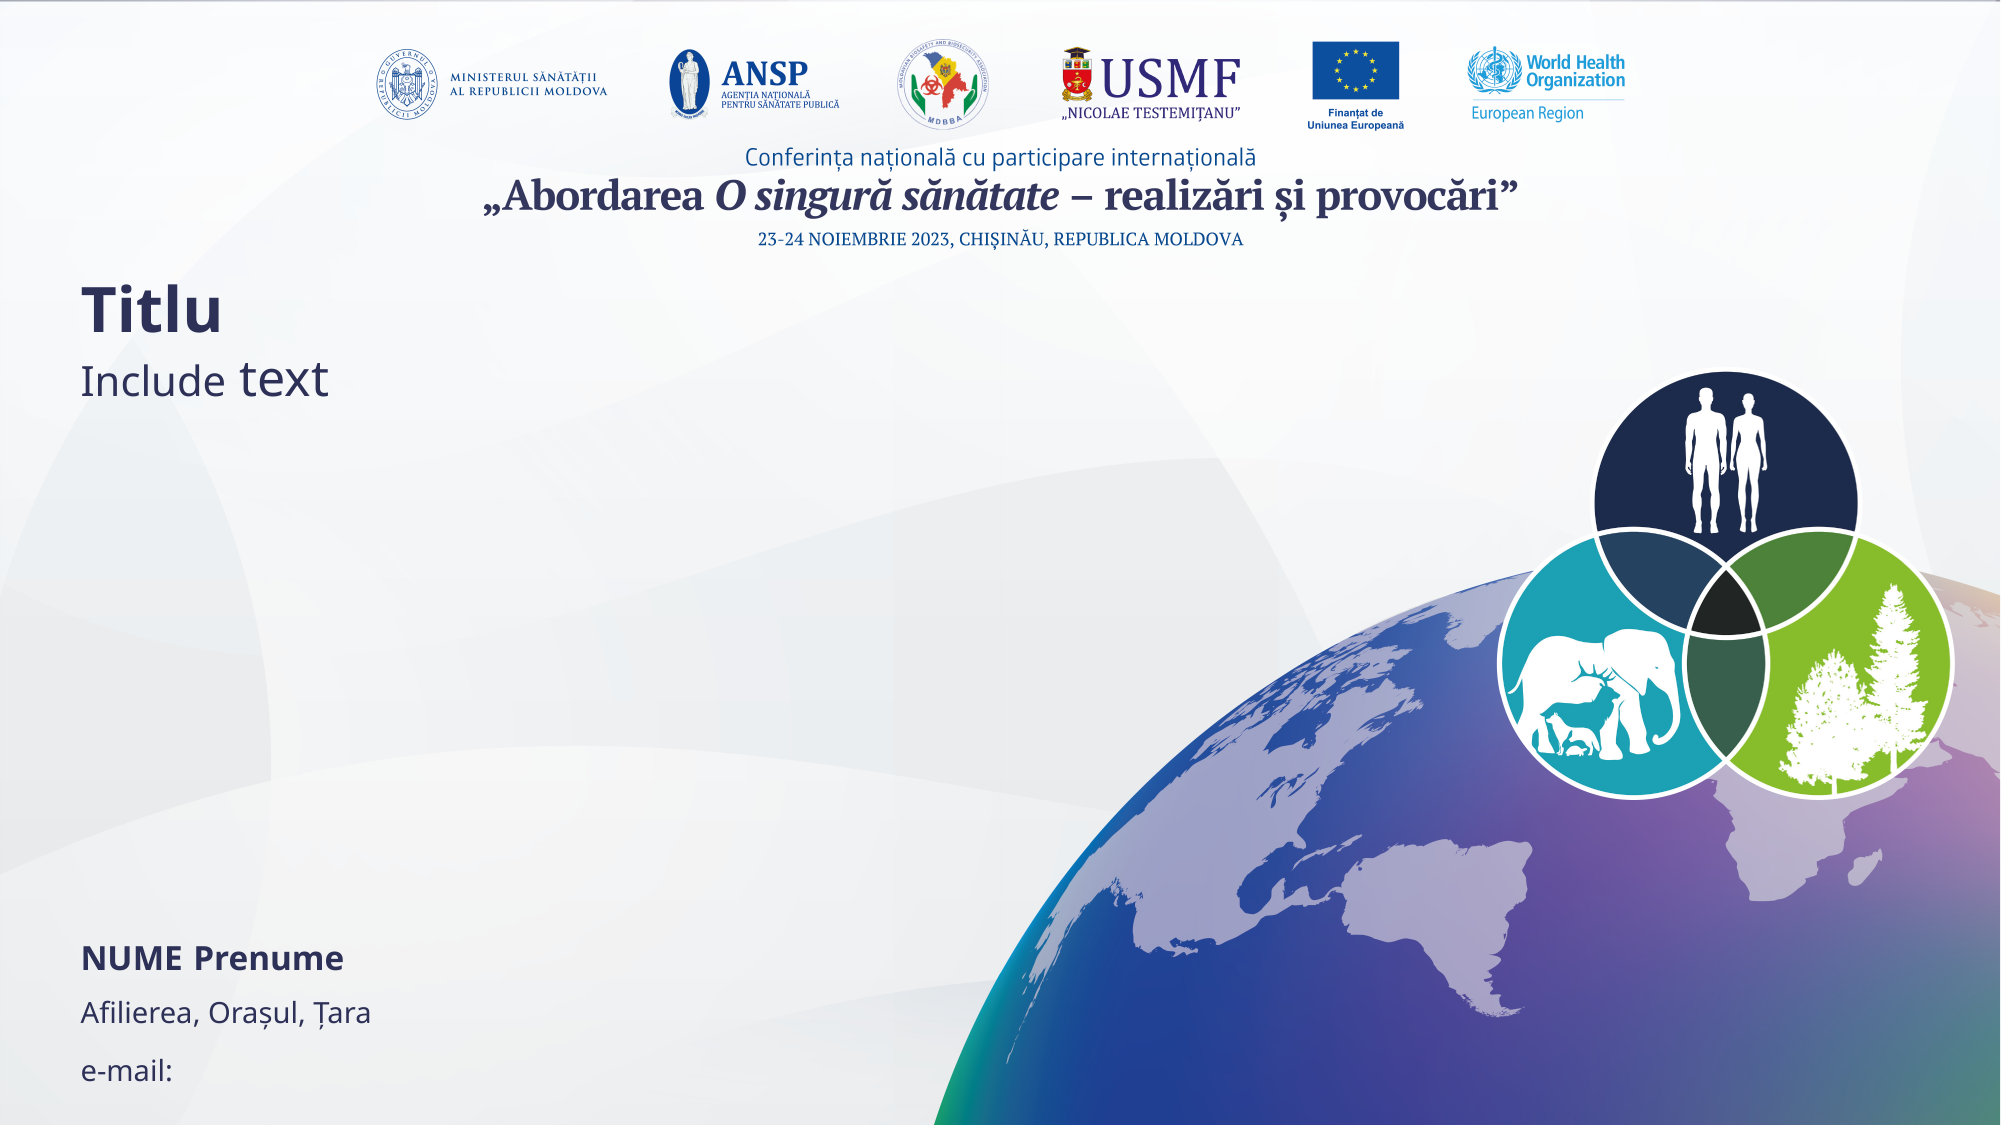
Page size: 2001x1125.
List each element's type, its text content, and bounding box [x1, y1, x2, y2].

text_box e-mail: [65, 1048, 900, 1102]
text_box Afilierea, Orașul, Țara [65, 990, 900, 1042]
picture [0, 0, 2001, 1125]
text_box Include text [65, 345, 1048, 853]
text_box NUME Prenume [65, 927, 714, 988]
subtitle Titlu [65, 271, 1433, 355]
